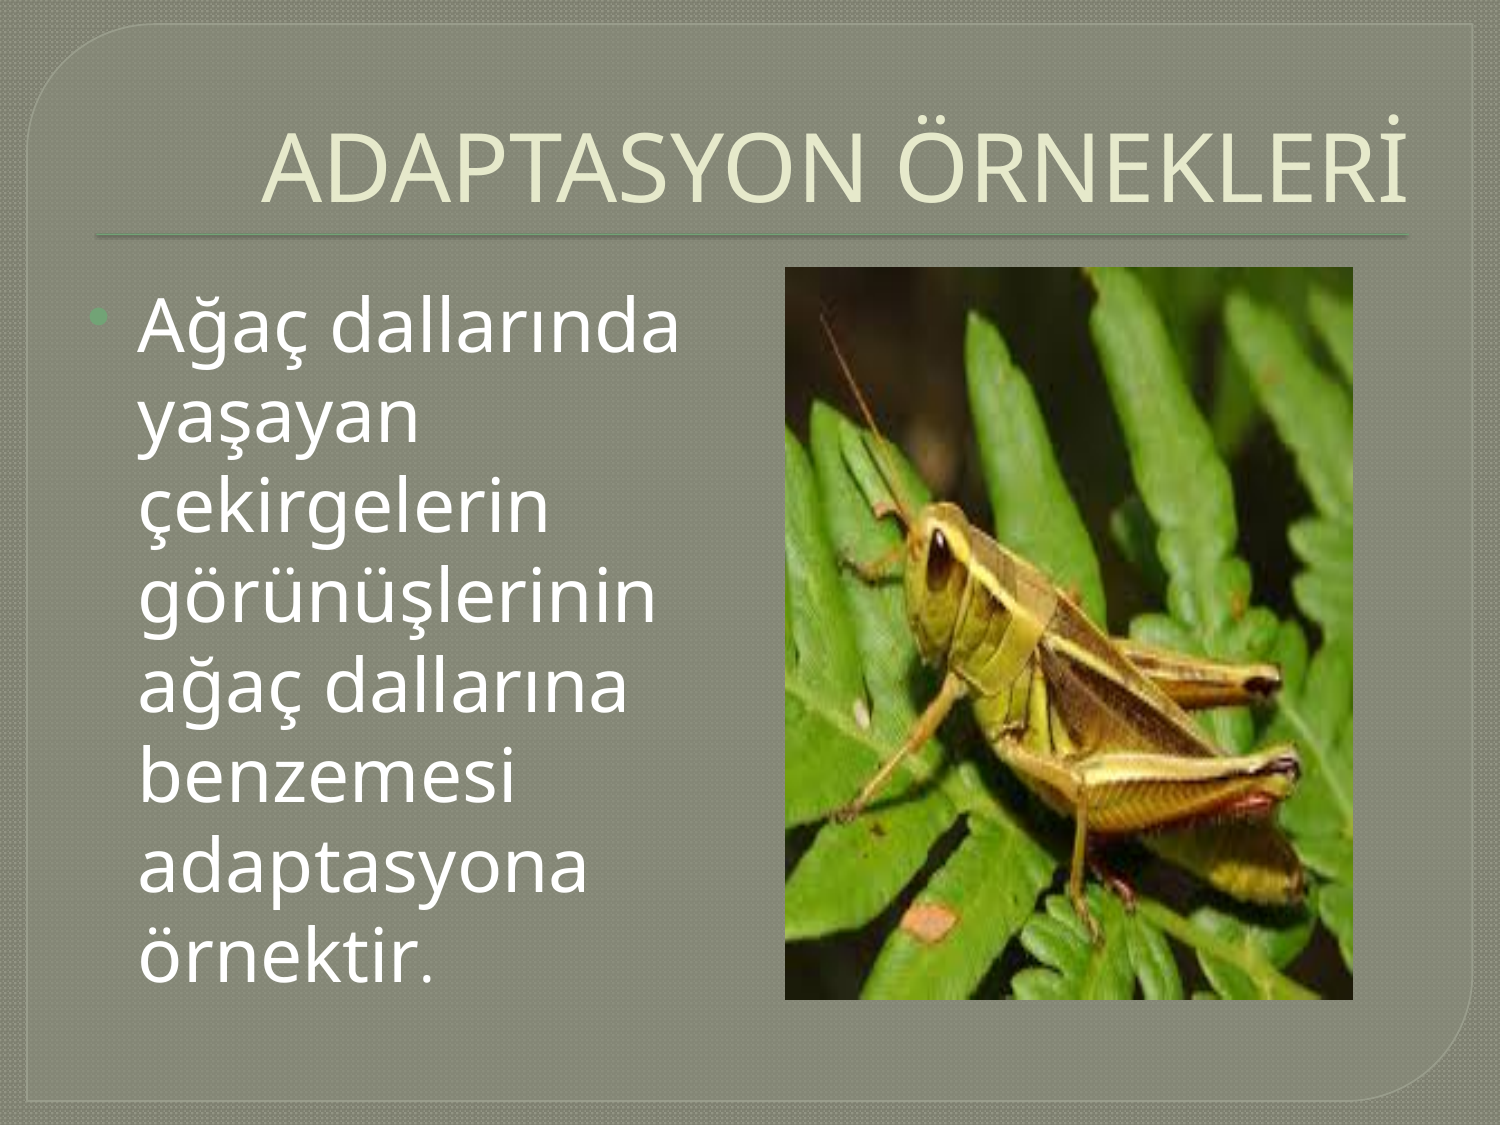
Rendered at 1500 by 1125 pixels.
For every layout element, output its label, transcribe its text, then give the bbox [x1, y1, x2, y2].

title ADAPTASYON ÖRNEKLERİ [75, 41, 1425, 230]
list Ağaç dallarında yaşayan çekirgelerin görünüşlerinin ağaç dallarına benzemesi adaptasyona örnektir. [75, 270, 738, 1013]
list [785, 266, 1353, 1000]
